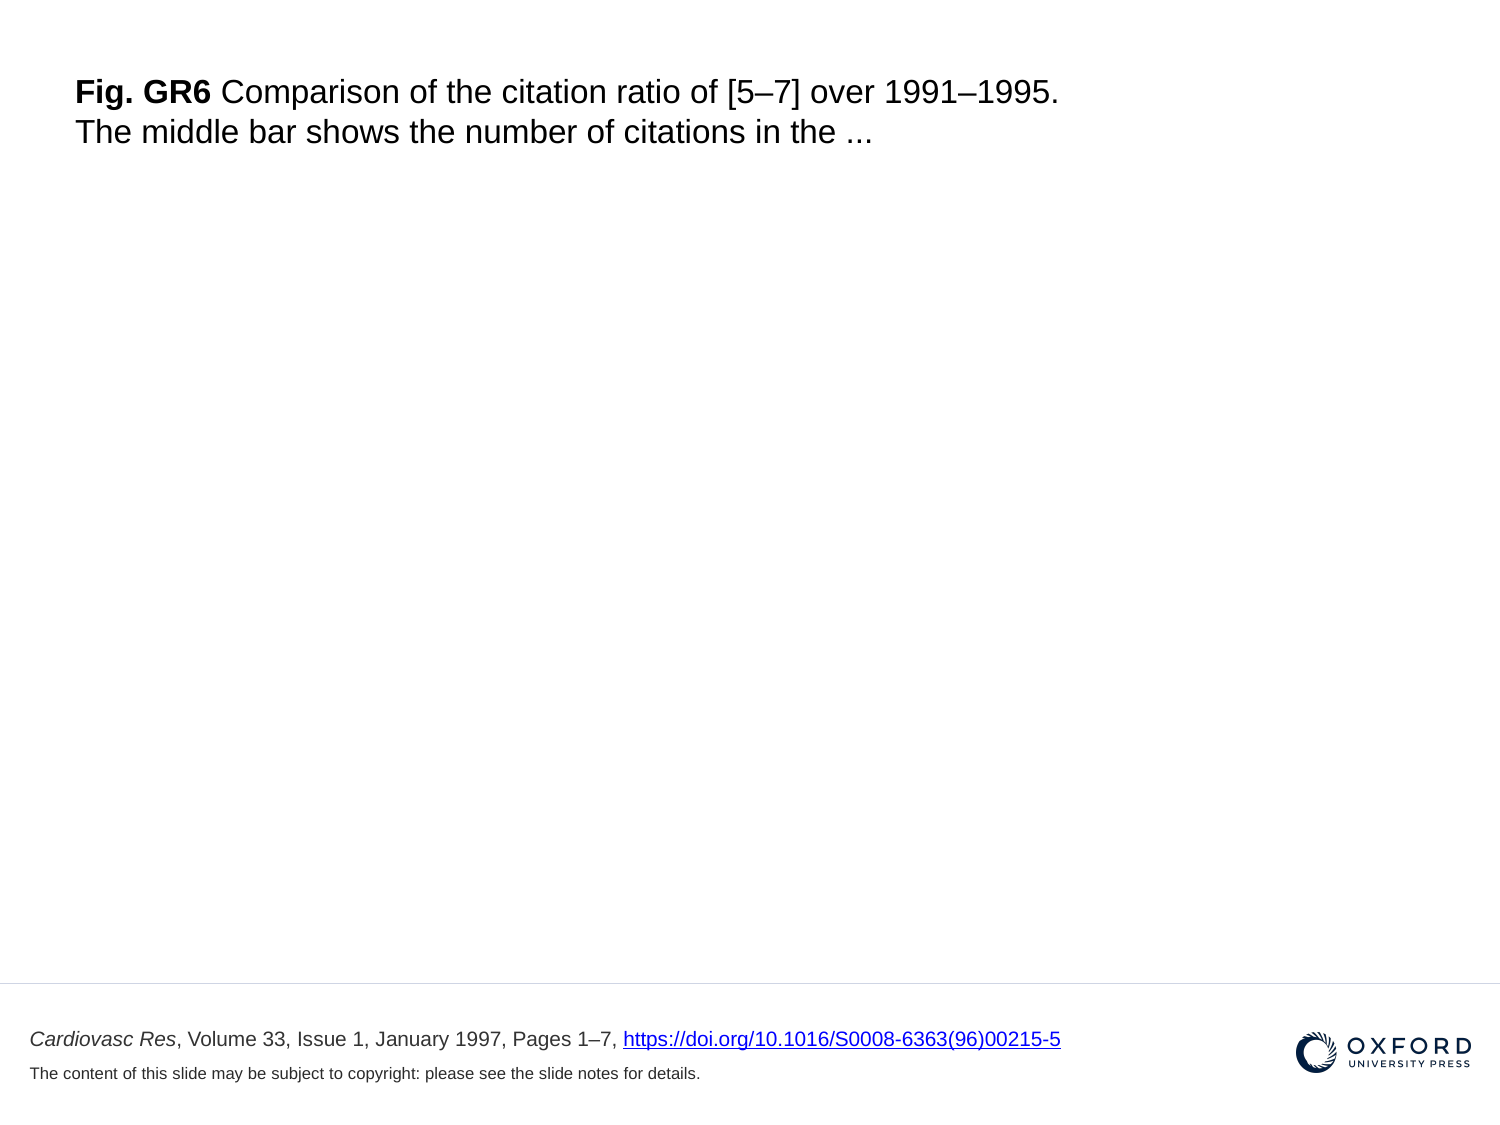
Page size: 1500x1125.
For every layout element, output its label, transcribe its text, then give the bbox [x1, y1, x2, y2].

title Fig. GR6 Comparison of the citation ratio of [5–7] over 1991–1995. The middle bar shows the number of citations in the ... [75, 69, 1078, 171]
footer Cardiovasc Res, Volume 33, Issue 1, January 1997, Pages 1–7, https://doi.org/10.1016/S0008-6363(96)00215-5 The content of this slide may be subject to copyright: please see the slide notes for details. [0, 983, 1260, 1125]
picture [1296, 1032, 1471, 1073]
